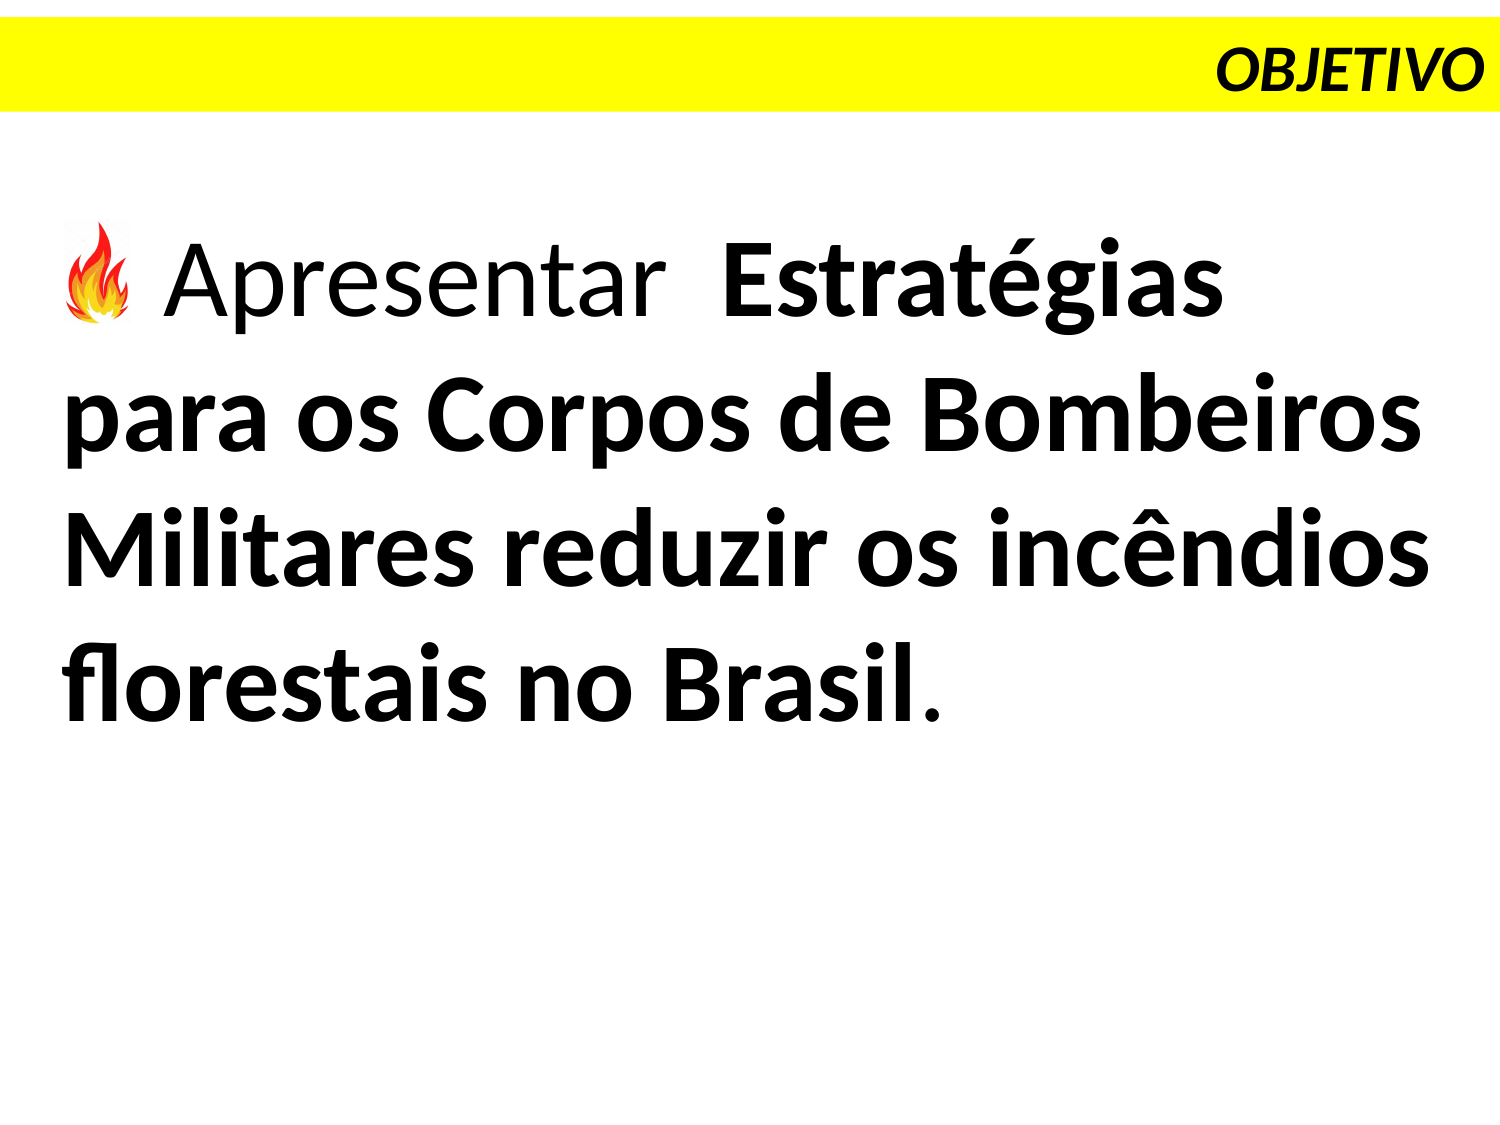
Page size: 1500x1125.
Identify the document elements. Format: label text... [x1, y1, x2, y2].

text_box OBJETIVO [0, 17, 1500, 112]
text_box Apresentar Estratégias para os Corpos de Bombeiros Militares reduzir os incêndios florestais no Brasil. [47, 196, 1453, 751]
picture [63, 218, 131, 324]
